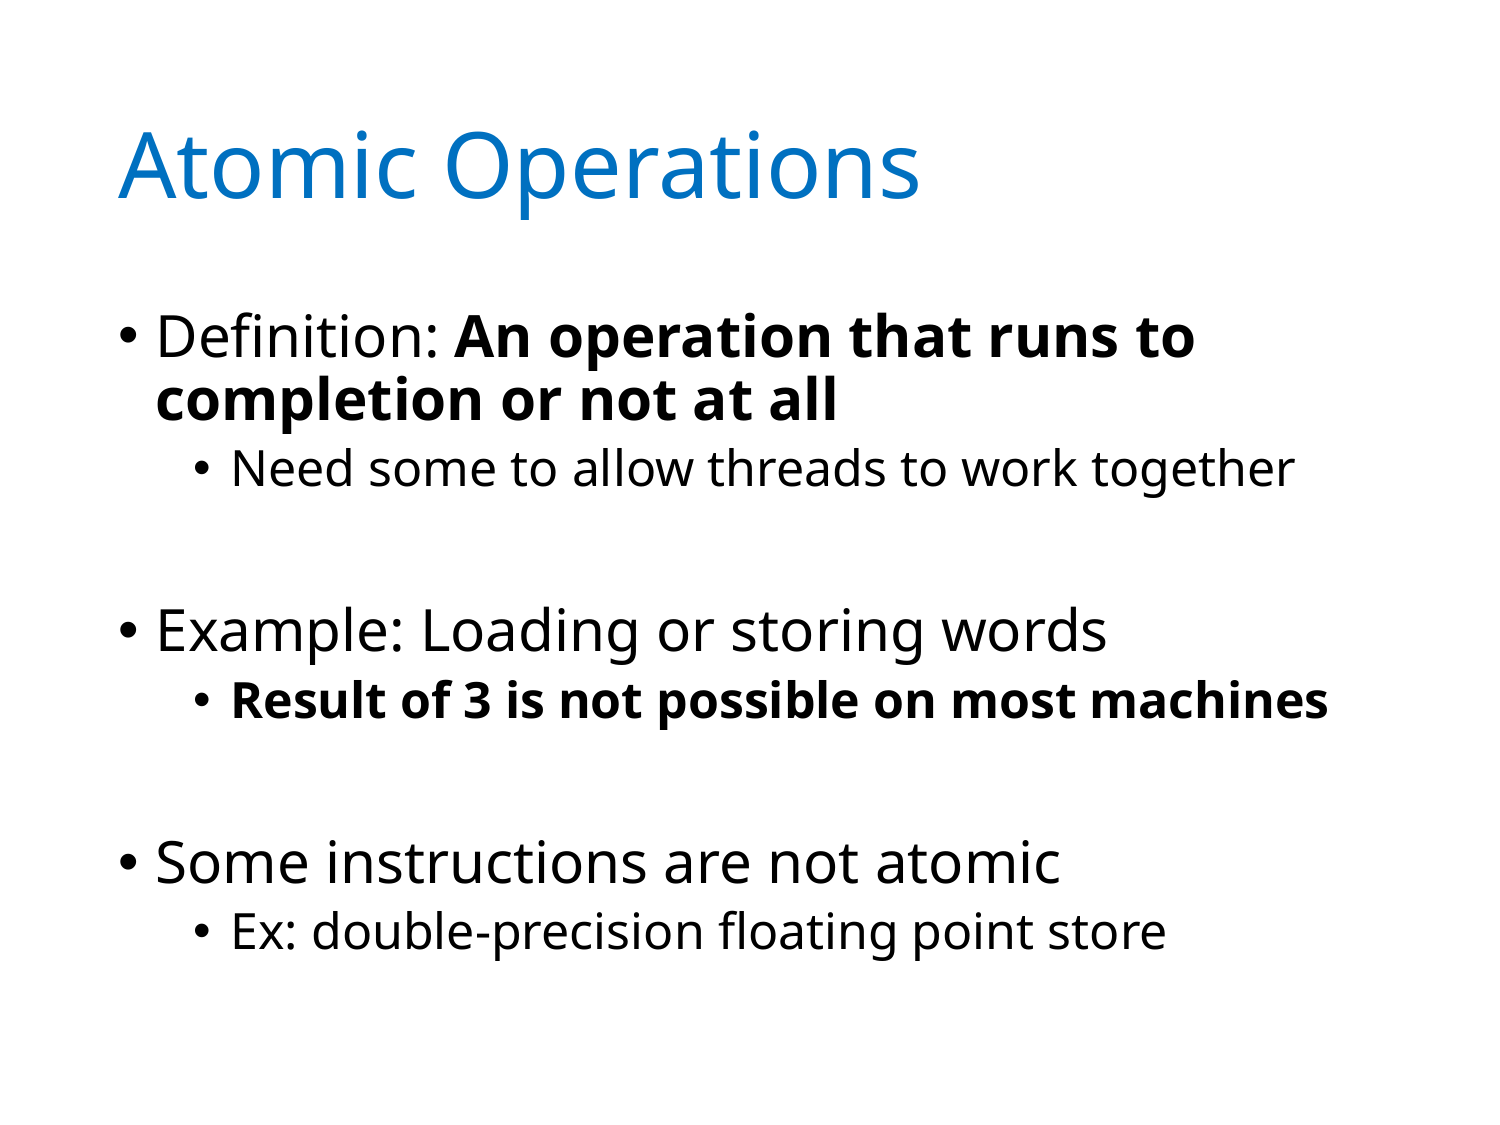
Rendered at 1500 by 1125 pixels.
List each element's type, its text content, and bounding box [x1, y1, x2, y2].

title Atomic Operations [103, 59, 1397, 278]
list Definition: An operation that runs to completion or not at all Need some to allow threads to work together Example: Loading or storing words Result of 3 is not possible on most machines Some instructions are not atomic Ex: double-precision floating point store [103, 299, 1397, 1014]
